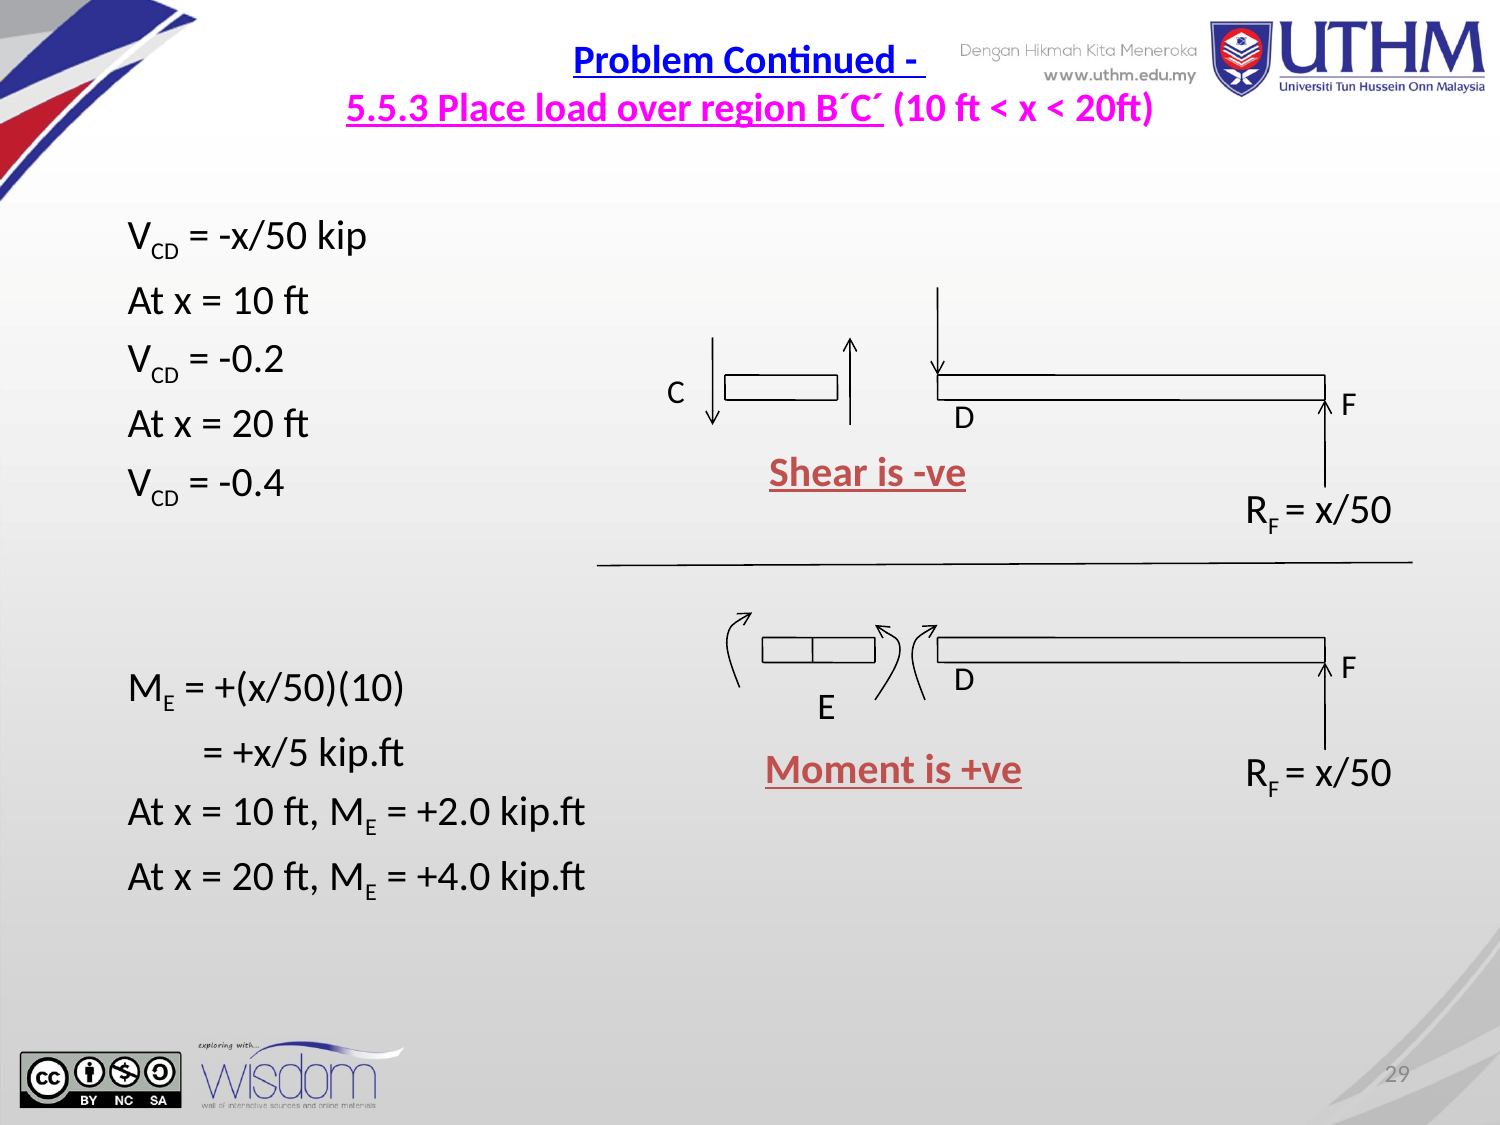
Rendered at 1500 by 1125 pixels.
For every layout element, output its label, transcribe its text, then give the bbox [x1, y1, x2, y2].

text_box [930, 287, 945, 376]
list VCD = -x/50 kip At x = 10 ft VCD = -0.2 At x = 20 ft VCD = -0.4 ME = +(x/50)(10) = +x/5 kip.ft At x = 10 ft, ME = +2.0 kip.ft At x = 20 ft, ME = +4.0 kip.ft [112, 200, 1388, 1088]
text_box [1317, 399, 1326, 474]
text_box E [802, 674, 851, 734]
text_box D [939, 387, 990, 443]
text_box Moment is +ve [750, 734, 1055, 800]
text_box RF = x/50 [1230, 474, 1407, 547]
slide_number 29 [1074, 1042, 1425, 1103]
text_box C [652, 362, 700, 418]
text_box F [1326, 374, 1372, 430]
text_box Shear is -ve [754, 437, 982, 503]
text_box RF = x/50 [1230, 737, 1407, 810]
text_box [912, 624, 938, 700]
text_box [705, 337, 720, 425]
picture [0, 0, 1500, 1125]
text_box [842, 337, 858, 425]
title Problem Continued - 5.5.3 Place load over region B´C´ (10 ft < x < 20ft) [112, 24, 1388, 138]
text_box [726, 612, 753, 688]
text_box [874, 624, 901, 700]
text_box F [1326, 637, 1372, 693]
text_box [1317, 662, 1326, 737]
text_box D [939, 649, 990, 705]
